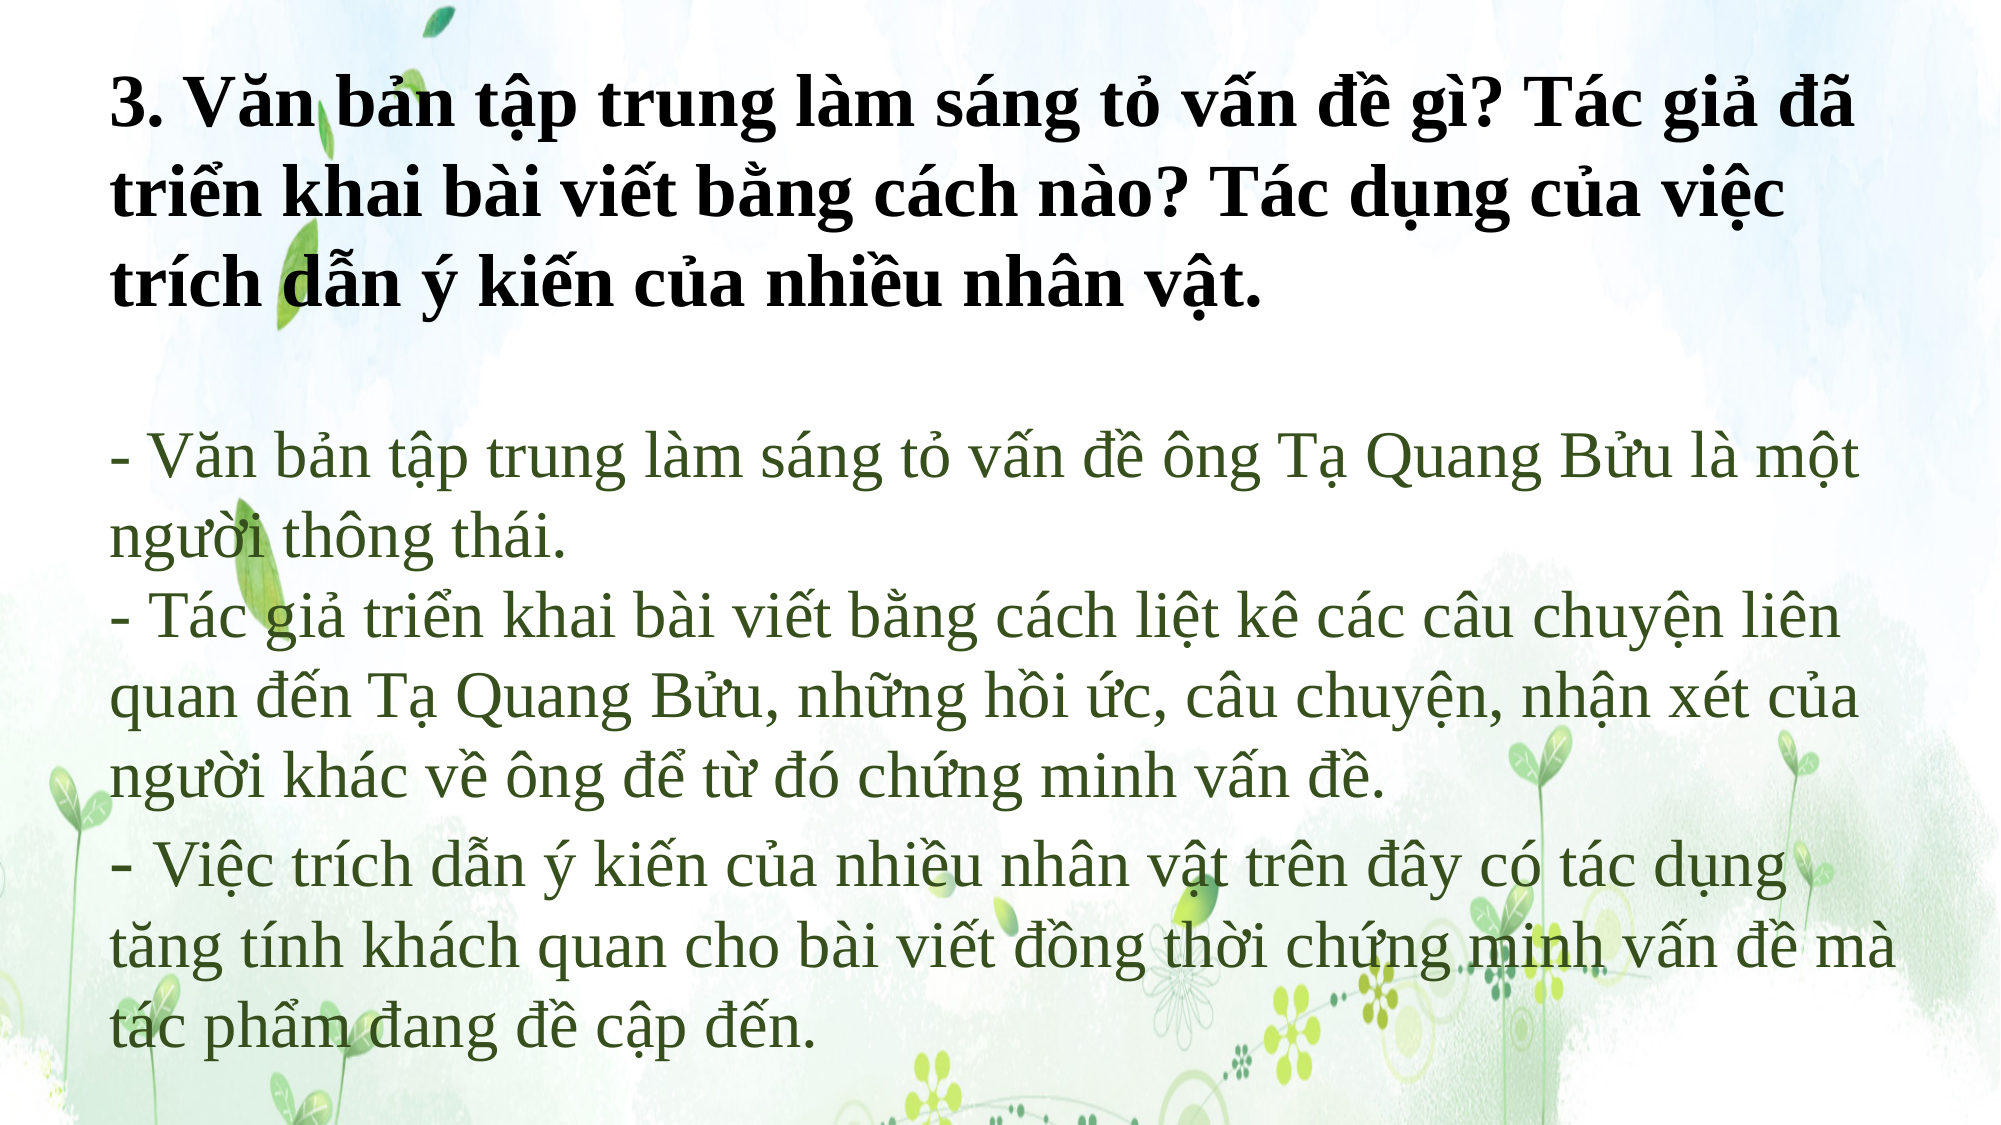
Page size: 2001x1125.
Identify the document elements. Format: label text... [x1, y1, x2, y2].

picture [0, 0, 2001, 1125]
text_box 3. Văn bản tập trung làm sáng tỏ vấn đề gì? Tác giả đã triển khai bài viết bằng cách nào? Tác dụng của việc trích dẫn ý kiến của nhiều nhân vật. - Văn bản tập trung làm sáng tỏ vấn đề ông Tạ Quang Bửu là một người thông thái. - Tác giả triển khai bài viết bằng cách liệt kê các câu chuyện liên quan đến Tạ Quang Bửu, những hồi ức, câu chuyện, nhận xét của người khác về ông để từ đó chứng minh vấn đề. - Việc trích dẫn ý kiến của nhiều nhân vật trên đây có tác dụng tăng tính khách quan cho bài viết đồng thời chứng minh vấn đề mà tác phẩm đang đề cập đến. [94, 43, 1936, 1125]
